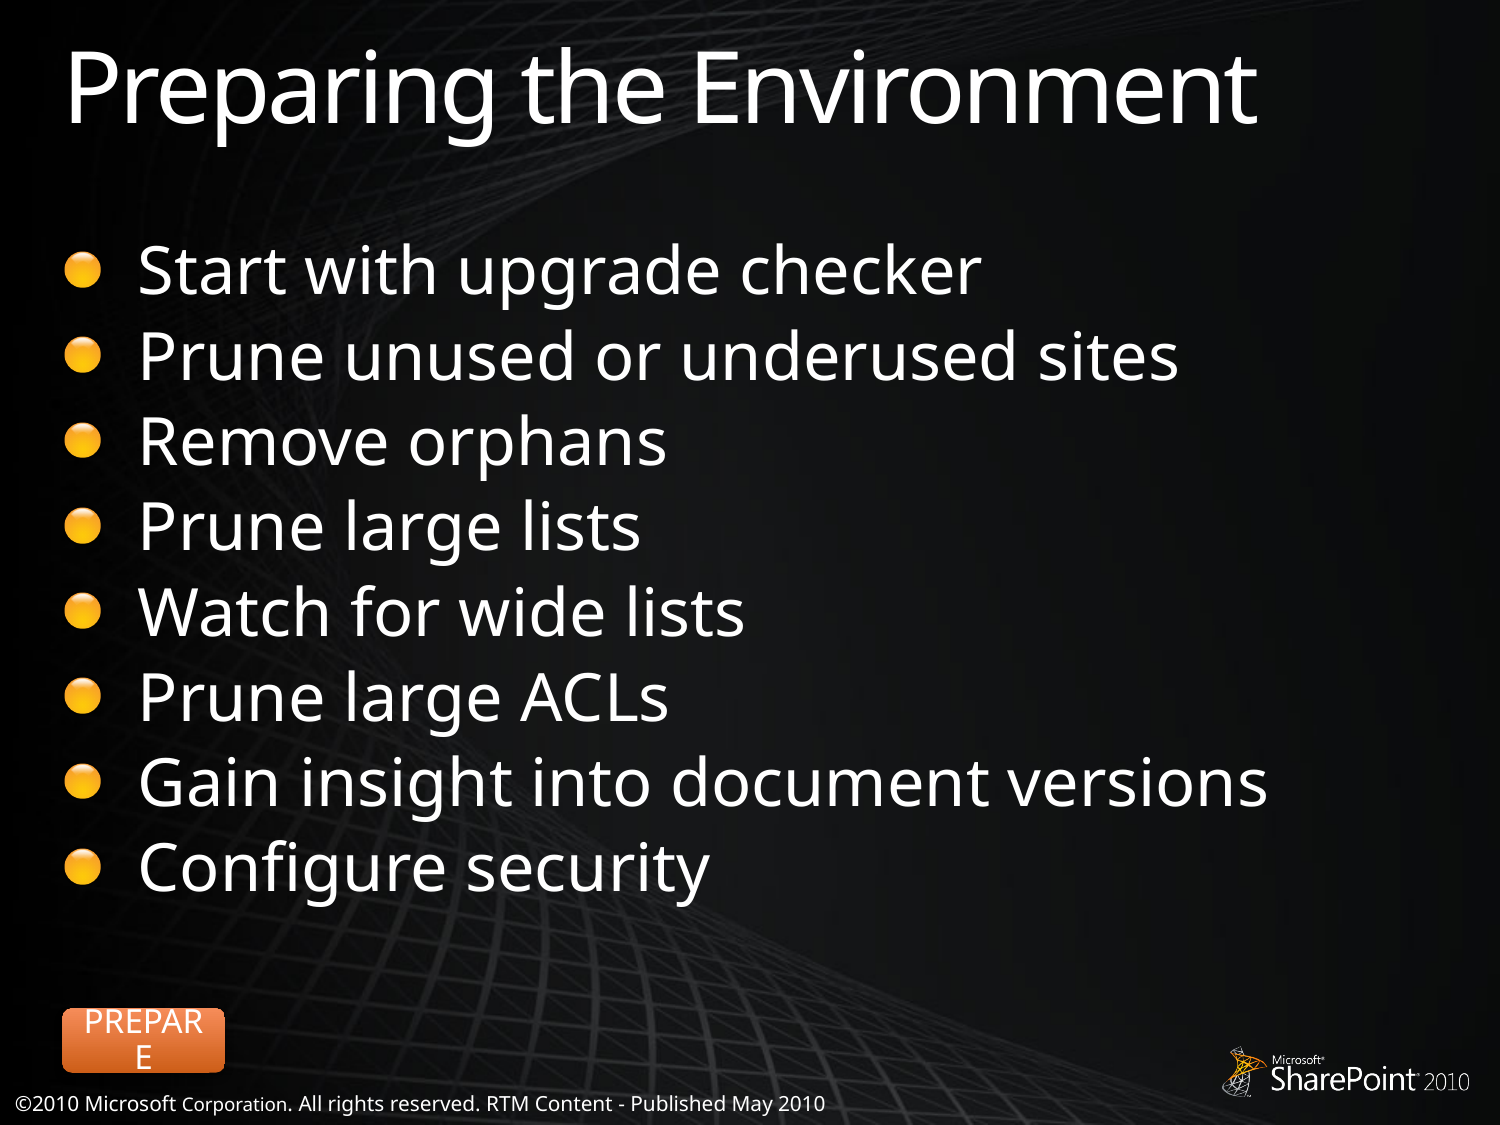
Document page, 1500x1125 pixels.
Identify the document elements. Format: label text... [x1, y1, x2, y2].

title Preparing the Environment [62, 37, 1438, 147]
picture [0, 0, 1500, 1125]
list Start with upgrade checker Prune unused or underused sites Remove orphans Prune large lists Watch for wide lists Prune large ACLs Gain insight into document versions Configure security [62, 237, 1438, 933]
